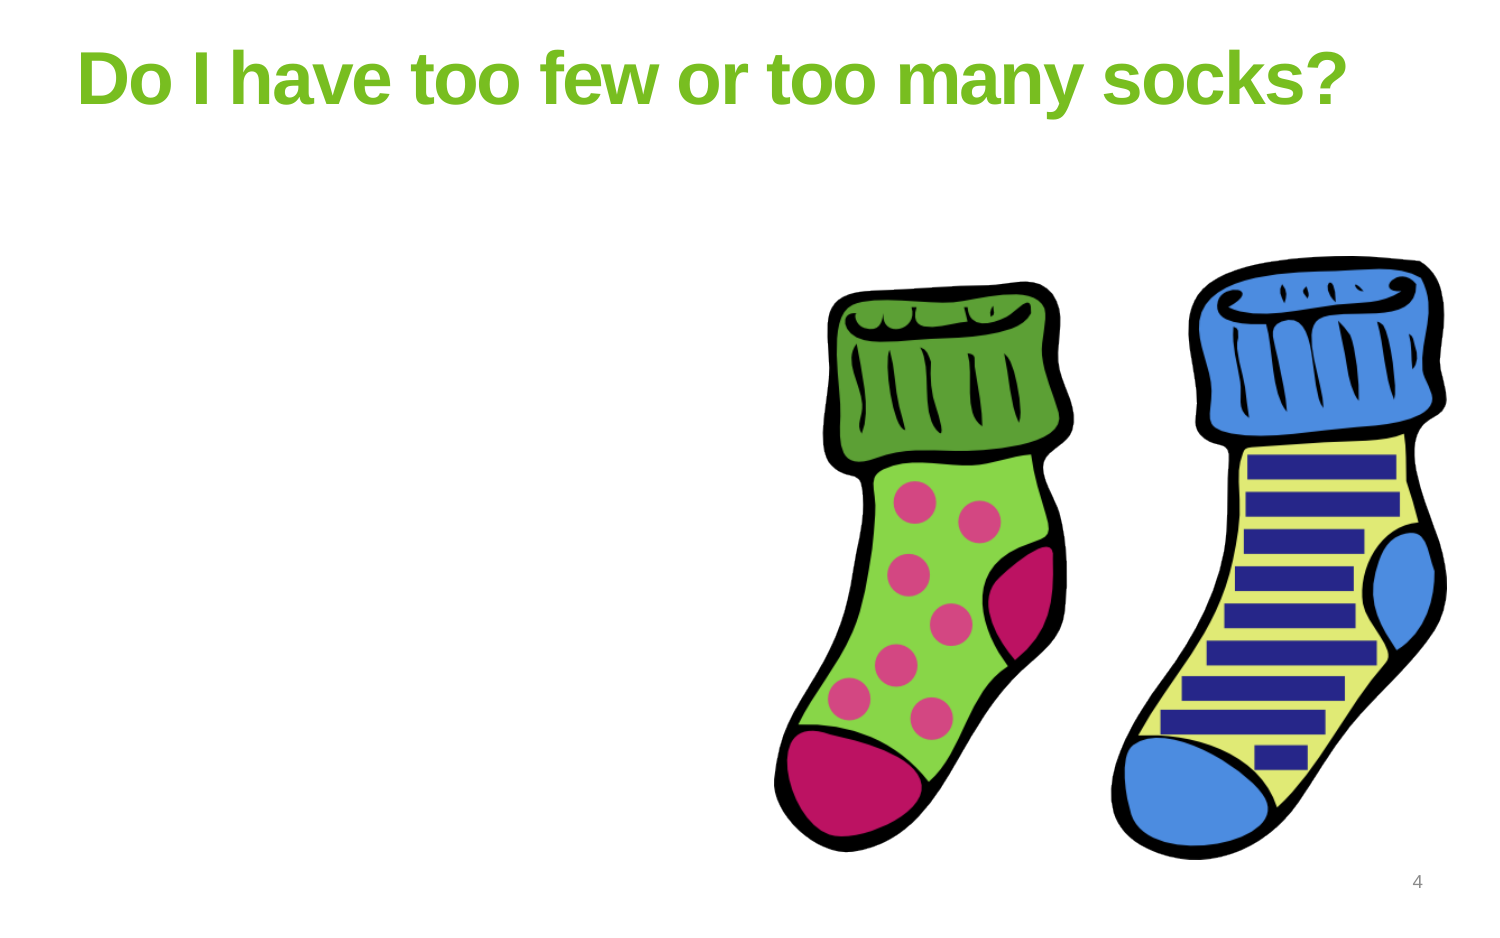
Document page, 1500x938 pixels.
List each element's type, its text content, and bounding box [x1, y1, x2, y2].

slide_number 4 [829, 870, 1424, 893]
title Do I have too few or too many socks? [76, 43, 1424, 207]
picture [774, 255, 1448, 860]
